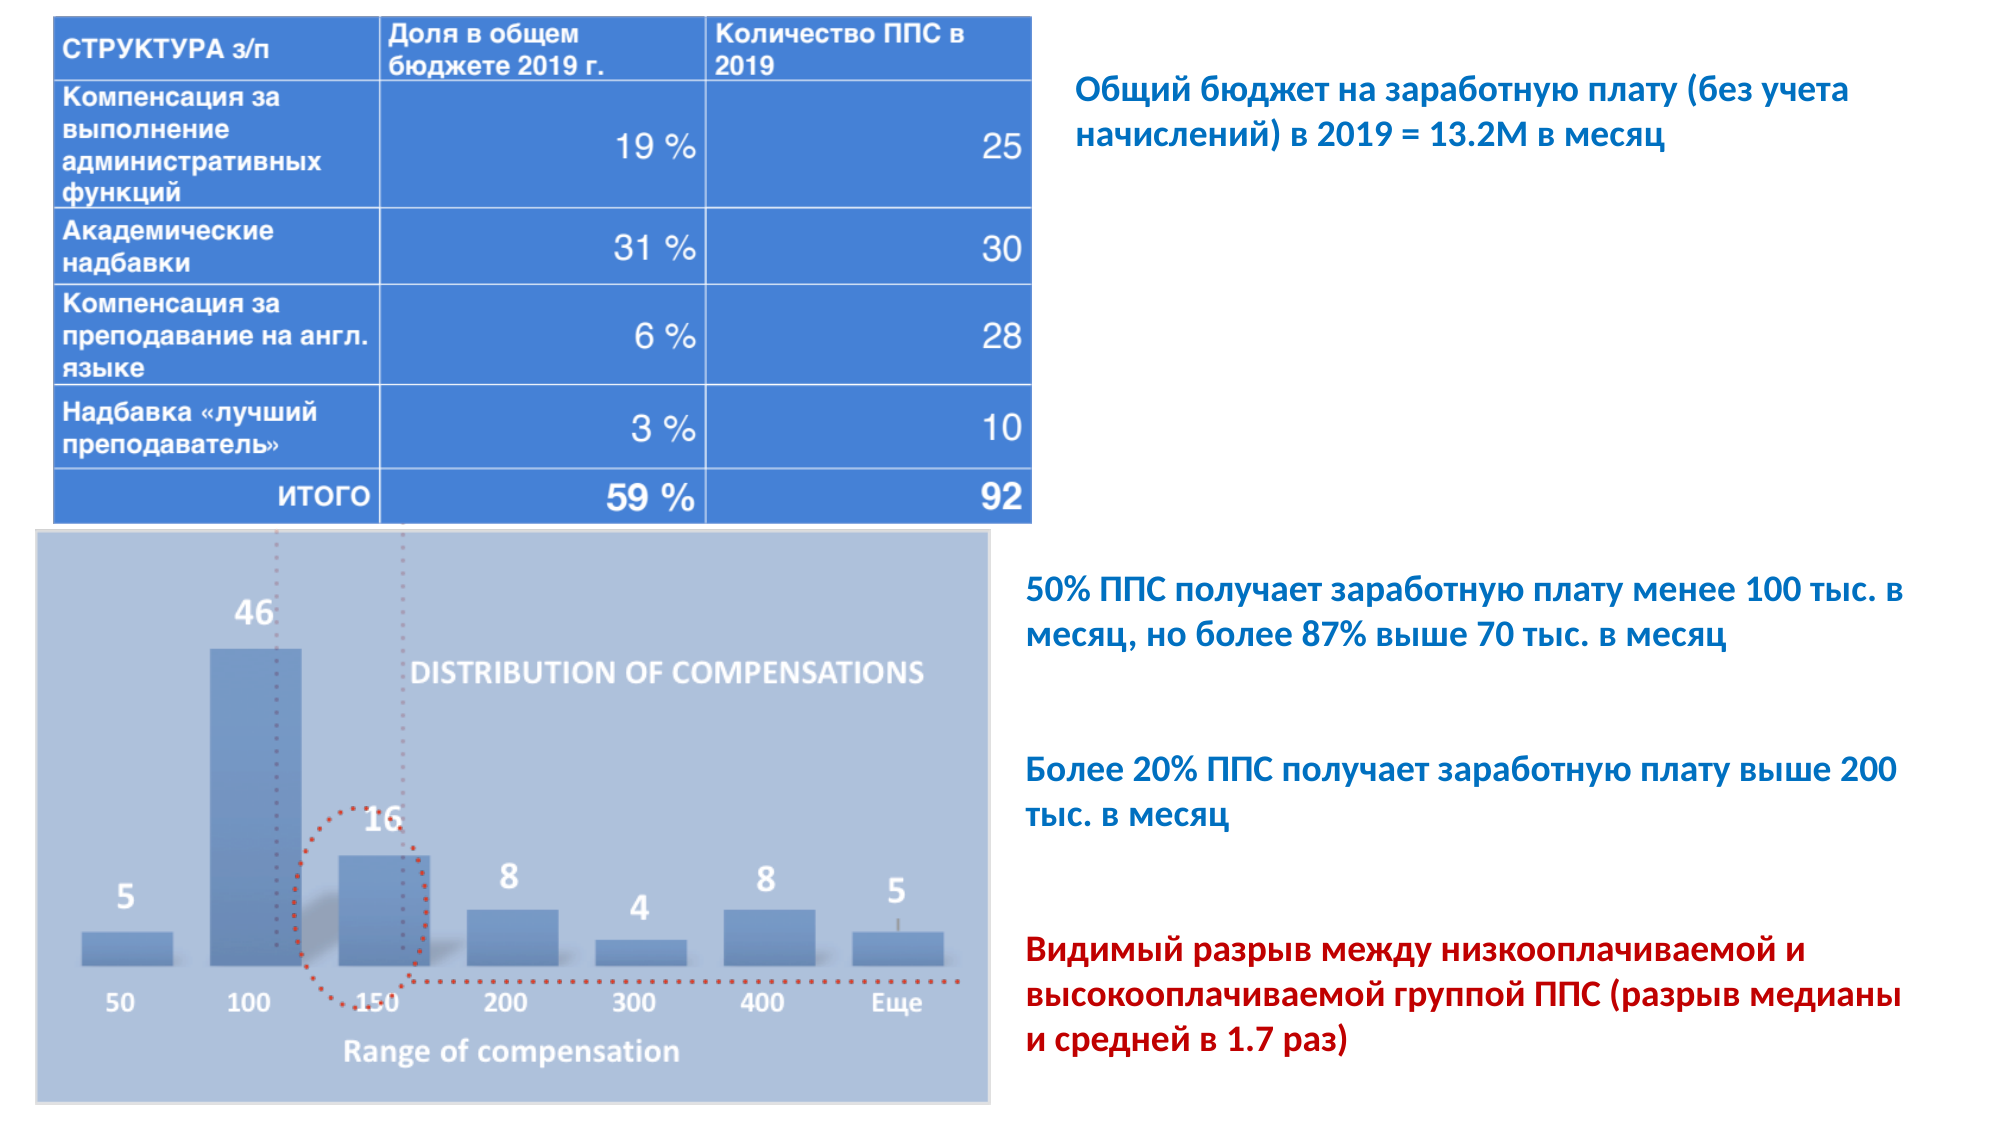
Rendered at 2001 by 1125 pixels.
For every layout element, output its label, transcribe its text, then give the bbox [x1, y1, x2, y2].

picture [35, 14, 1032, 1105]
text_box 50% ППС получает заработную плату менее 100 тыс. в месяц, но более 87% выше 70 тыс. в месяц Более 20% ППС получает заработную плату выше 200 тыс. в месяц Видимый разрыв между низкооплачиваемой и высокооплачиваемой группой ППС (разрыв медианы и средней в 1.7 раз) [1010, 556, 1941, 1067]
text_box Общий бюджет на заработную плату (без учета начислений) в 2019 = 13.2M в месяц [1060, 56, 1879, 161]
